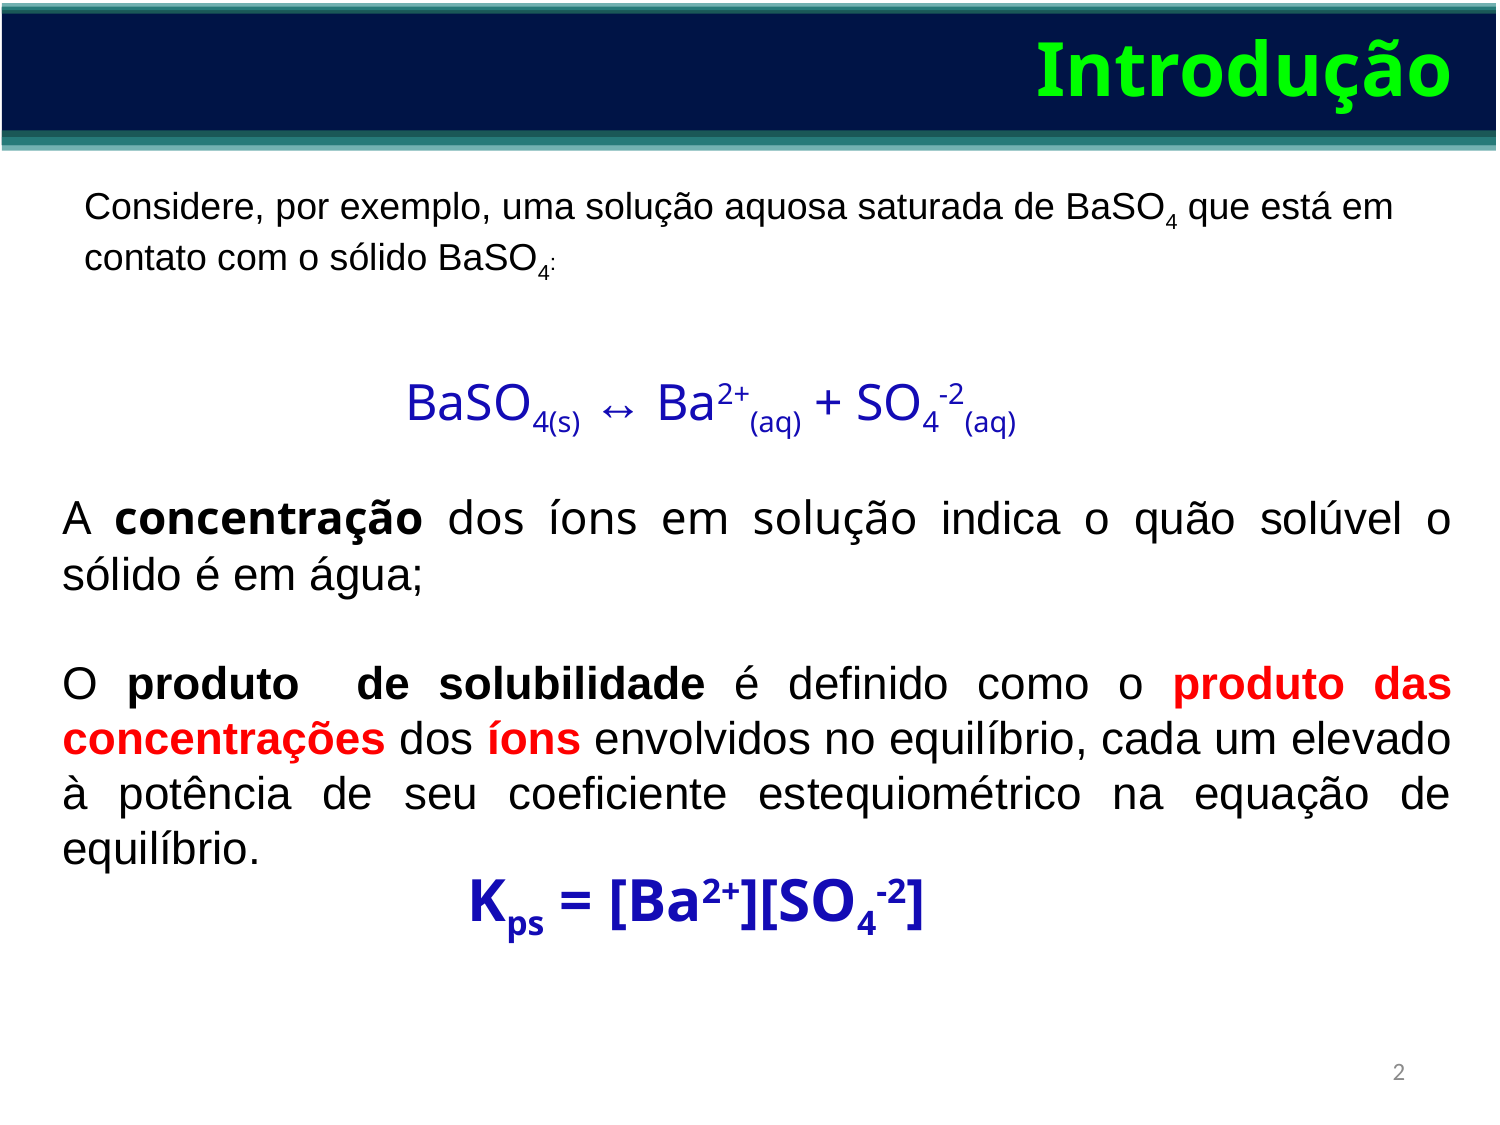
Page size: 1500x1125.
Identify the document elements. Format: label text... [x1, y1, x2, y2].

text_box A concentração dos íons em solução indica o quão solúvel o sólido é em água; O produto de solubilidade é definido como o produto das concentrações dos íons envolvidos no equilíbrio, cada um elevado à potência de seu coeficiente estequiométrico na equação de equilíbrio. [47, 481, 1468, 882]
text_box Kps = [Ba2+][SO4-2] [452, 855, 941, 950]
text_box Considere, por exemplo, uma solução aquosa saturada de BaSO4 que está em contato com o sólido BaSO4: [69, 174, 1446, 292]
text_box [1, 3, 1496, 151]
text_box BaSO4(s) ↔ Ba2+(aq) + SO4-2(aq) [390, 362, 1032, 446]
slide_number 2 [1082, 1040, 1421, 1101]
